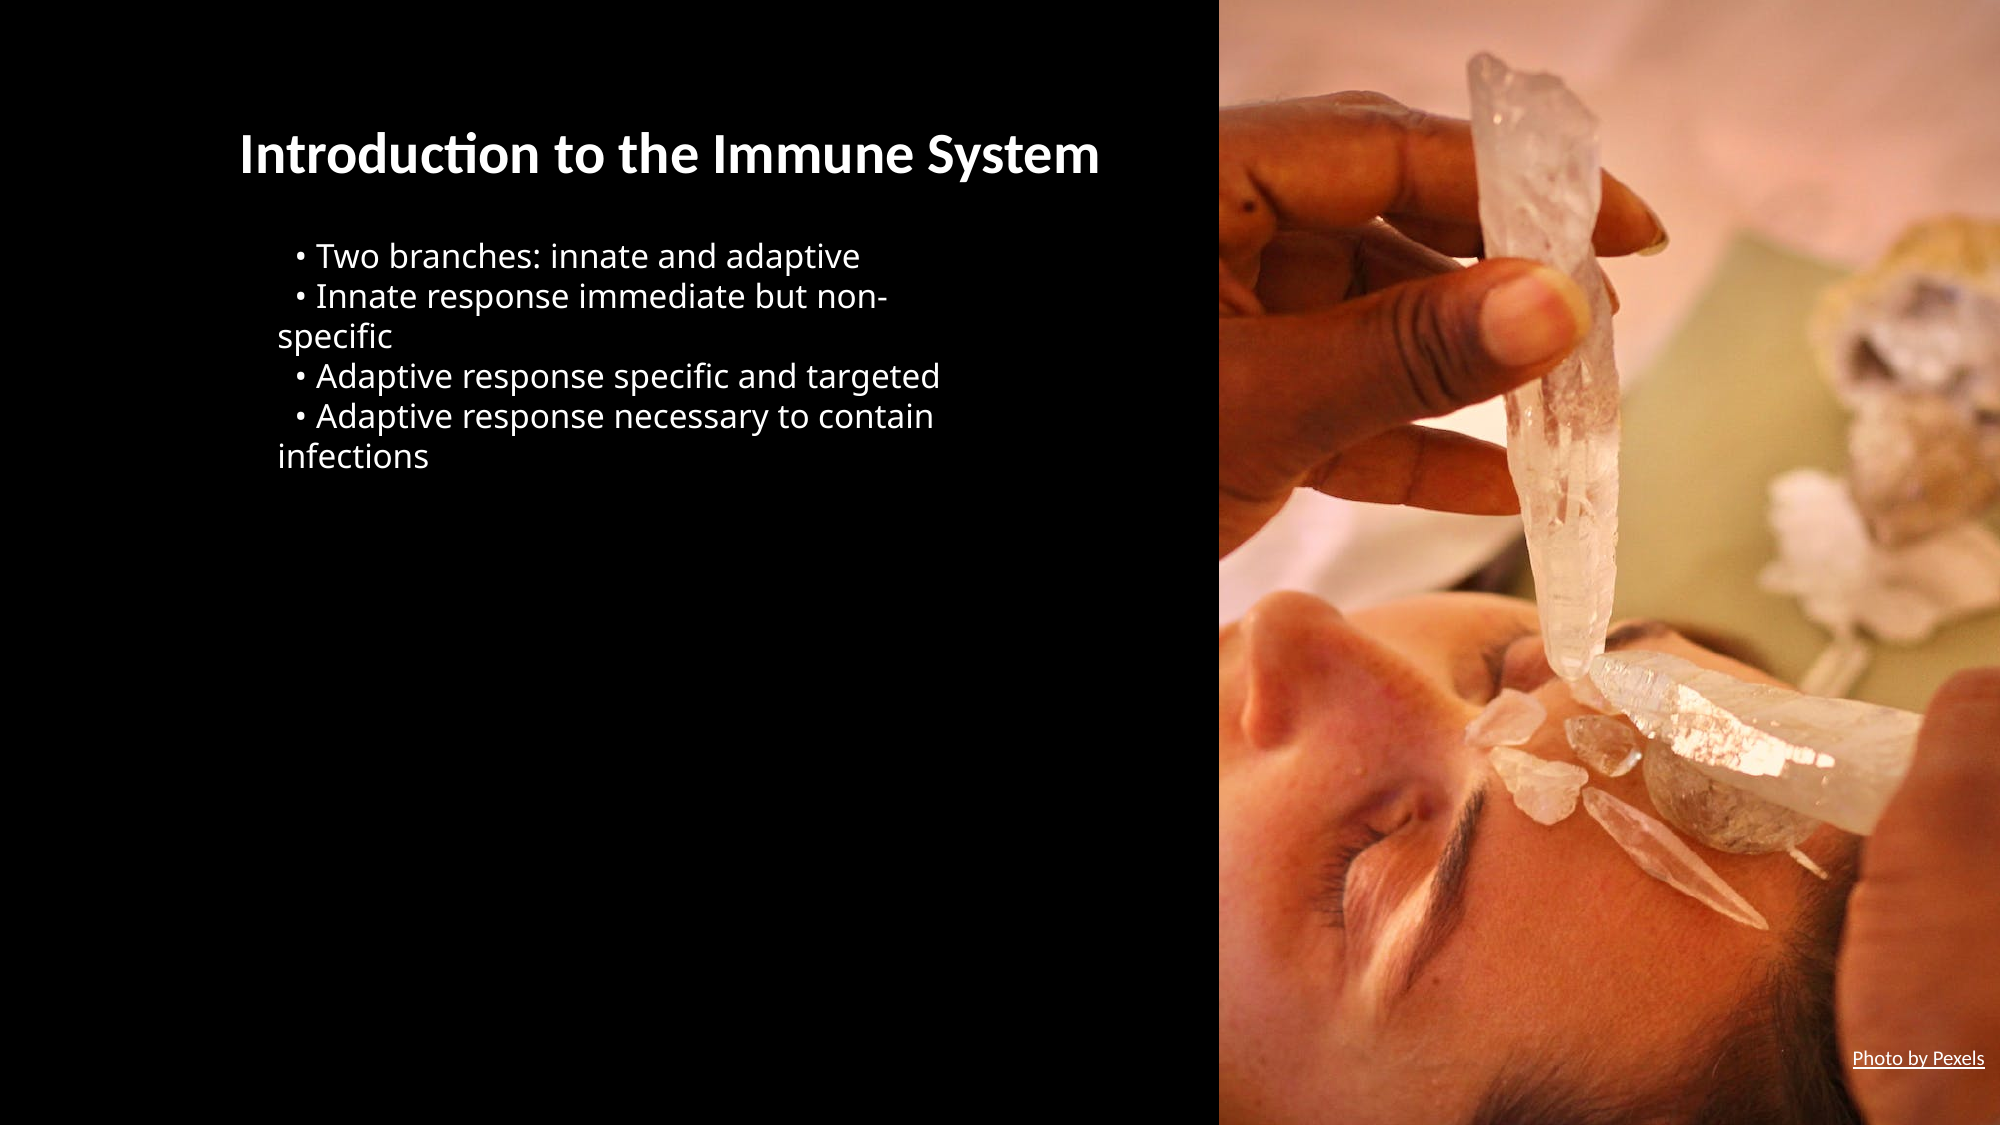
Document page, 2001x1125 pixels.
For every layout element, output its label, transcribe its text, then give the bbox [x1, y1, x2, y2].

text_box • Two branches: innate and adaptive [262, 217, 1013, 277]
text_box • Adaptive response specific and targeted [262, 337, 1013, 397]
text_box • Adaptive response necessary to contain infections [262, 397, 1013, 473]
text_box • Innate response immediate but non-specific [262, 277, 1013, 337]
text_box Introduction to the Immune System [225, 112, 1219, 188]
picture [1219, 0, 2000, 1125]
